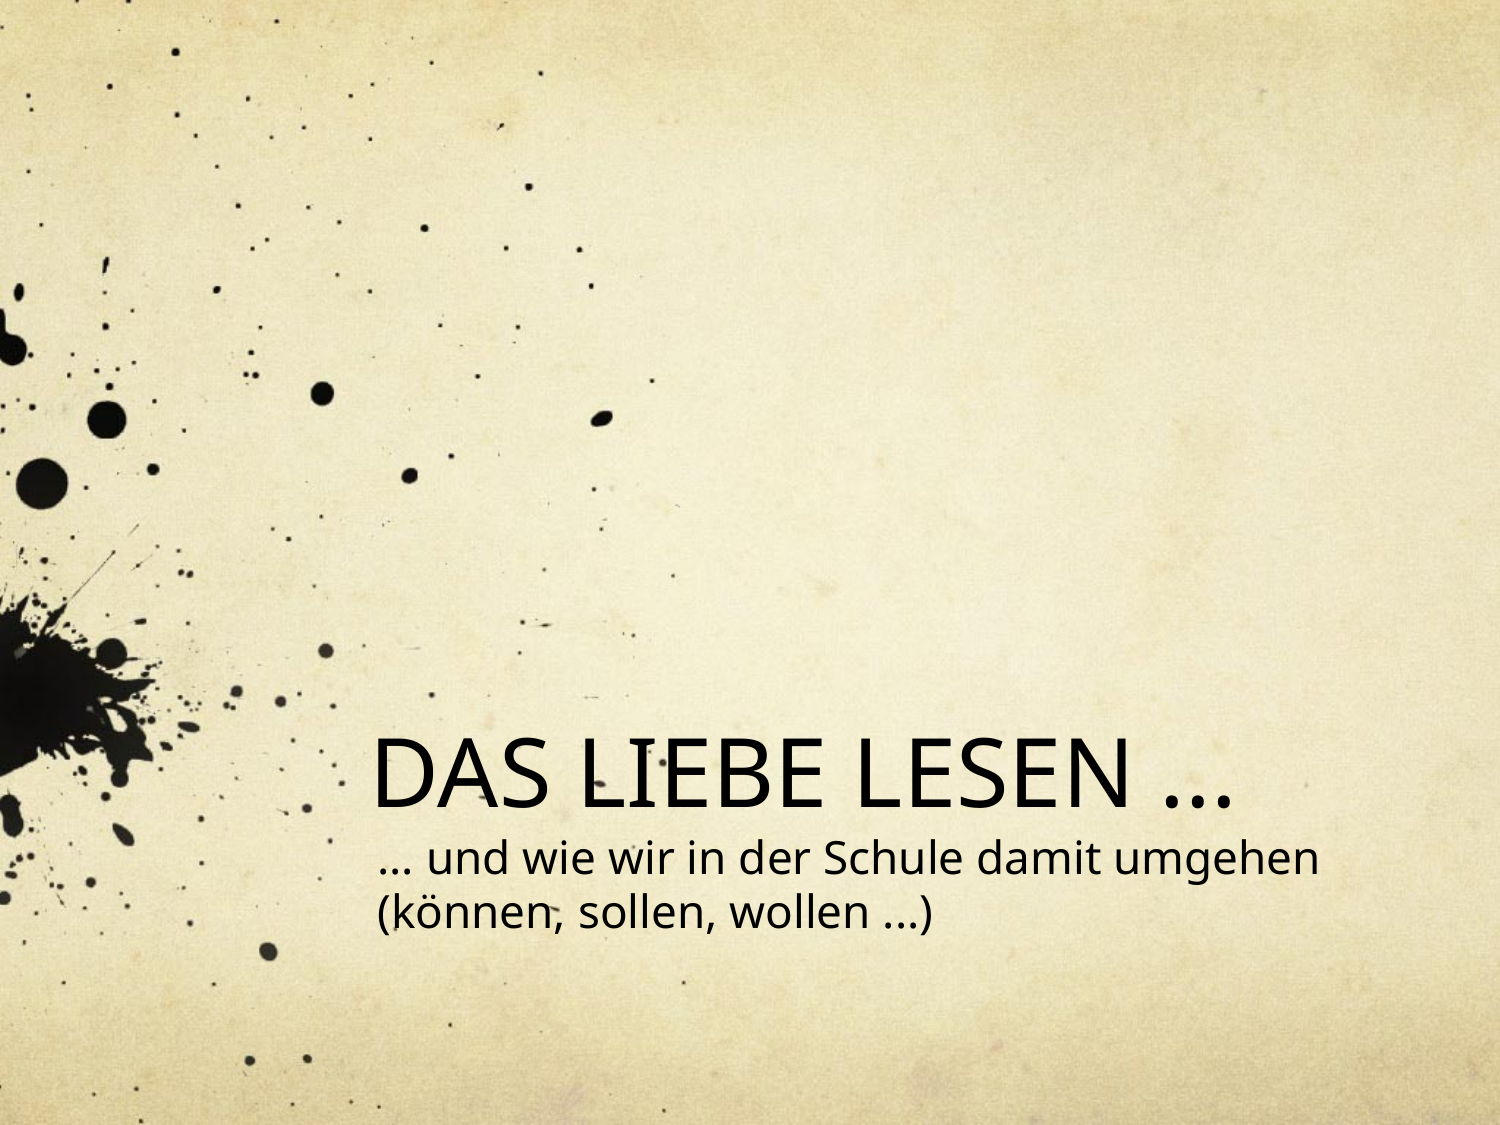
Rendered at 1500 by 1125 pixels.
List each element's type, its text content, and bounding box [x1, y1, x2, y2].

picture [0, 0, 1500, 1125]
title DAS LIEBE LESEN ... [362, 512, 1425, 827]
subtitle ... und wie wir in der Schule damit umgehen (können, sollen, wollen ...) [362, 829, 1425, 1023]
